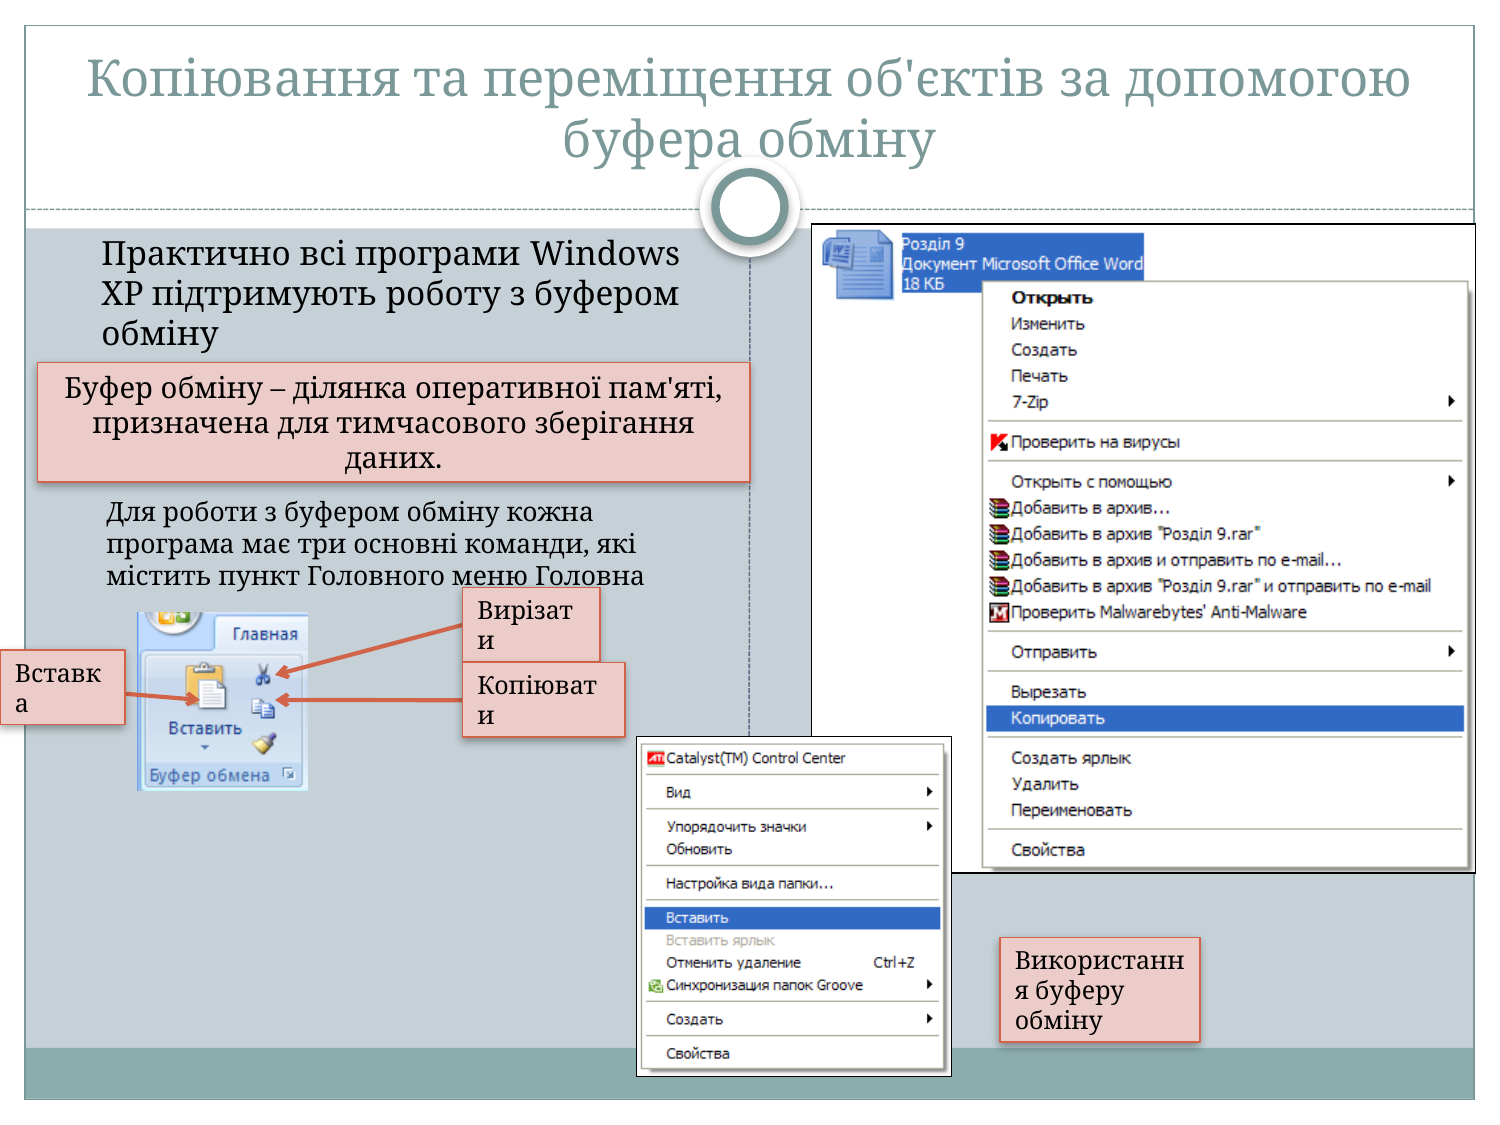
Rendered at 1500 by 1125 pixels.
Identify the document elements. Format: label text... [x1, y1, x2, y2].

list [812, 224, 1476, 873]
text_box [274, 624, 463, 676]
text_box Для роботи з буфером обміну кожна програма має три основні команди, які містить пункт Головного меню Головна [49, 487, 713, 600]
text_box Копіювати [462, 662, 626, 738]
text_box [49, 687, 201, 701]
text_box Буфер обміну – ділянка оперативної пам'яті, призначена для тимчасового зберігання даних. [37, 362, 751, 483]
list Практично всі програми Windows XP підтримують роботу з буфером обміну [49, 224, 712, 360]
text_box Вирізати [462, 587, 601, 660]
text_box Використання буферу обміну [999, 937, 1201, 1043]
text_box Вставка [0, 649, 126, 725]
picture [637, 737, 951, 1076]
picture [137, 612, 308, 791]
title Копіювання та переміщення об'єктів за допомогою буфера обміну [49, 37, 1450, 175]
